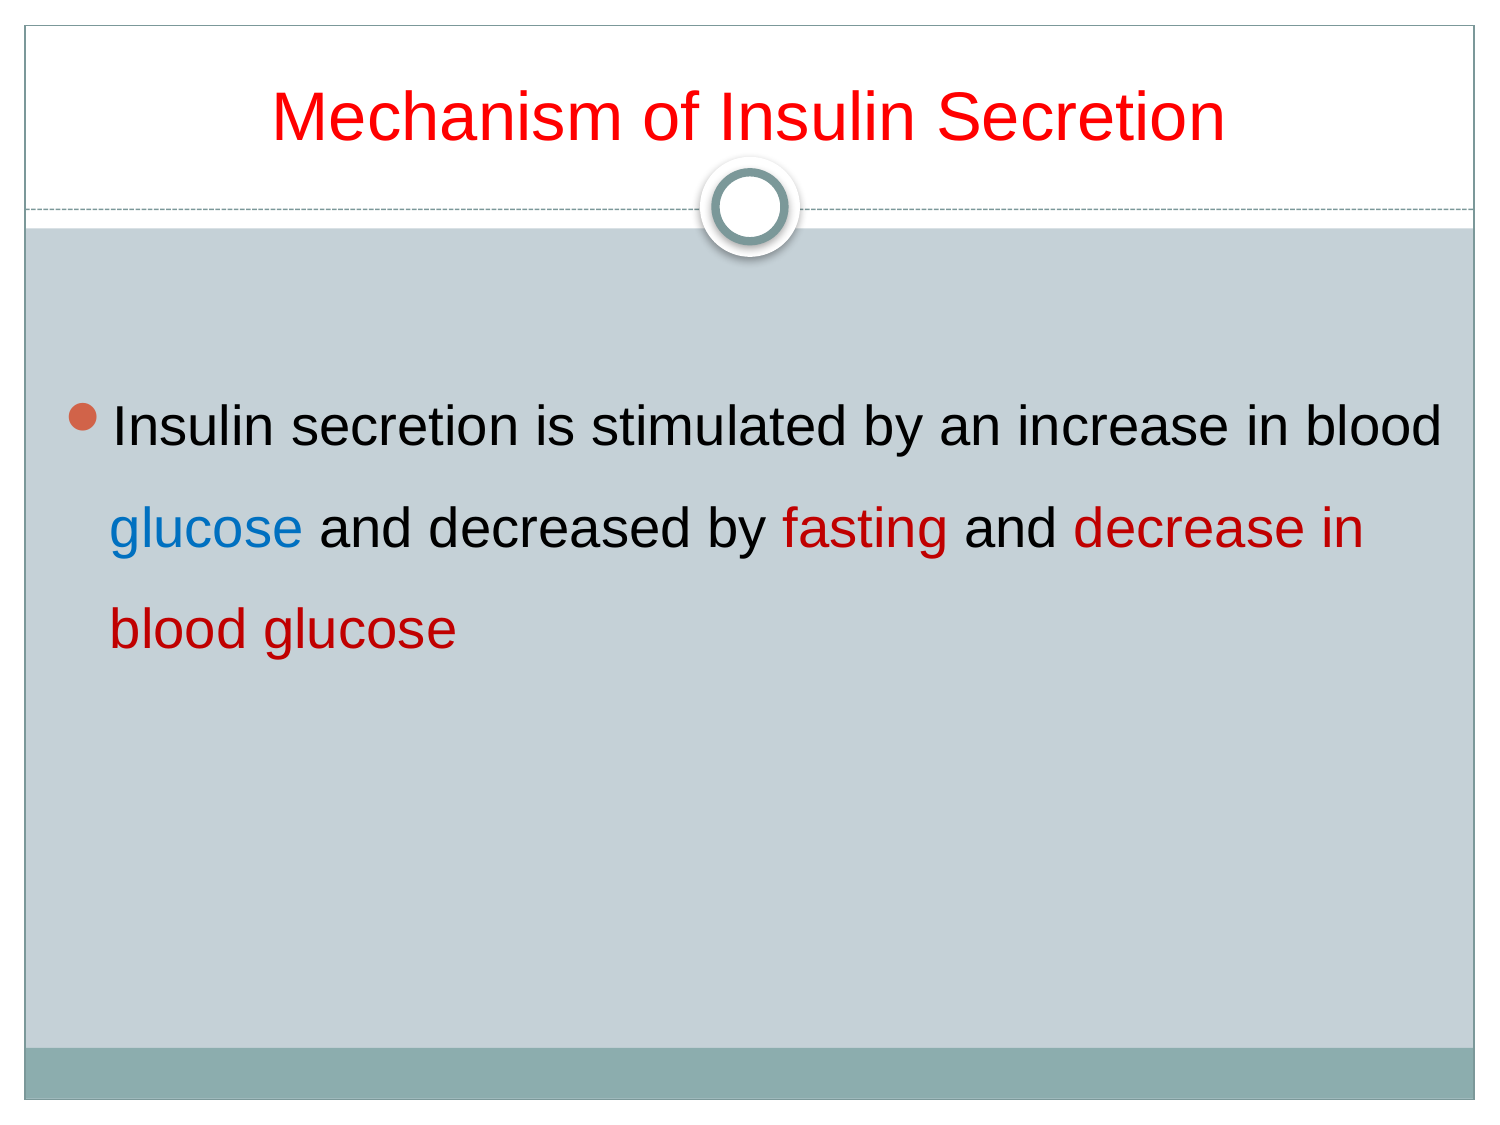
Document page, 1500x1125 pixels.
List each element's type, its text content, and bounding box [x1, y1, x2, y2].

list Insulin secretion is stimulated by an increase in blood glucose and decreased by fasting and decrease in blood glucose [50, 348, 1475, 878]
title Mechanism of Insulin Secretion [49, 37, 1450, 162]
